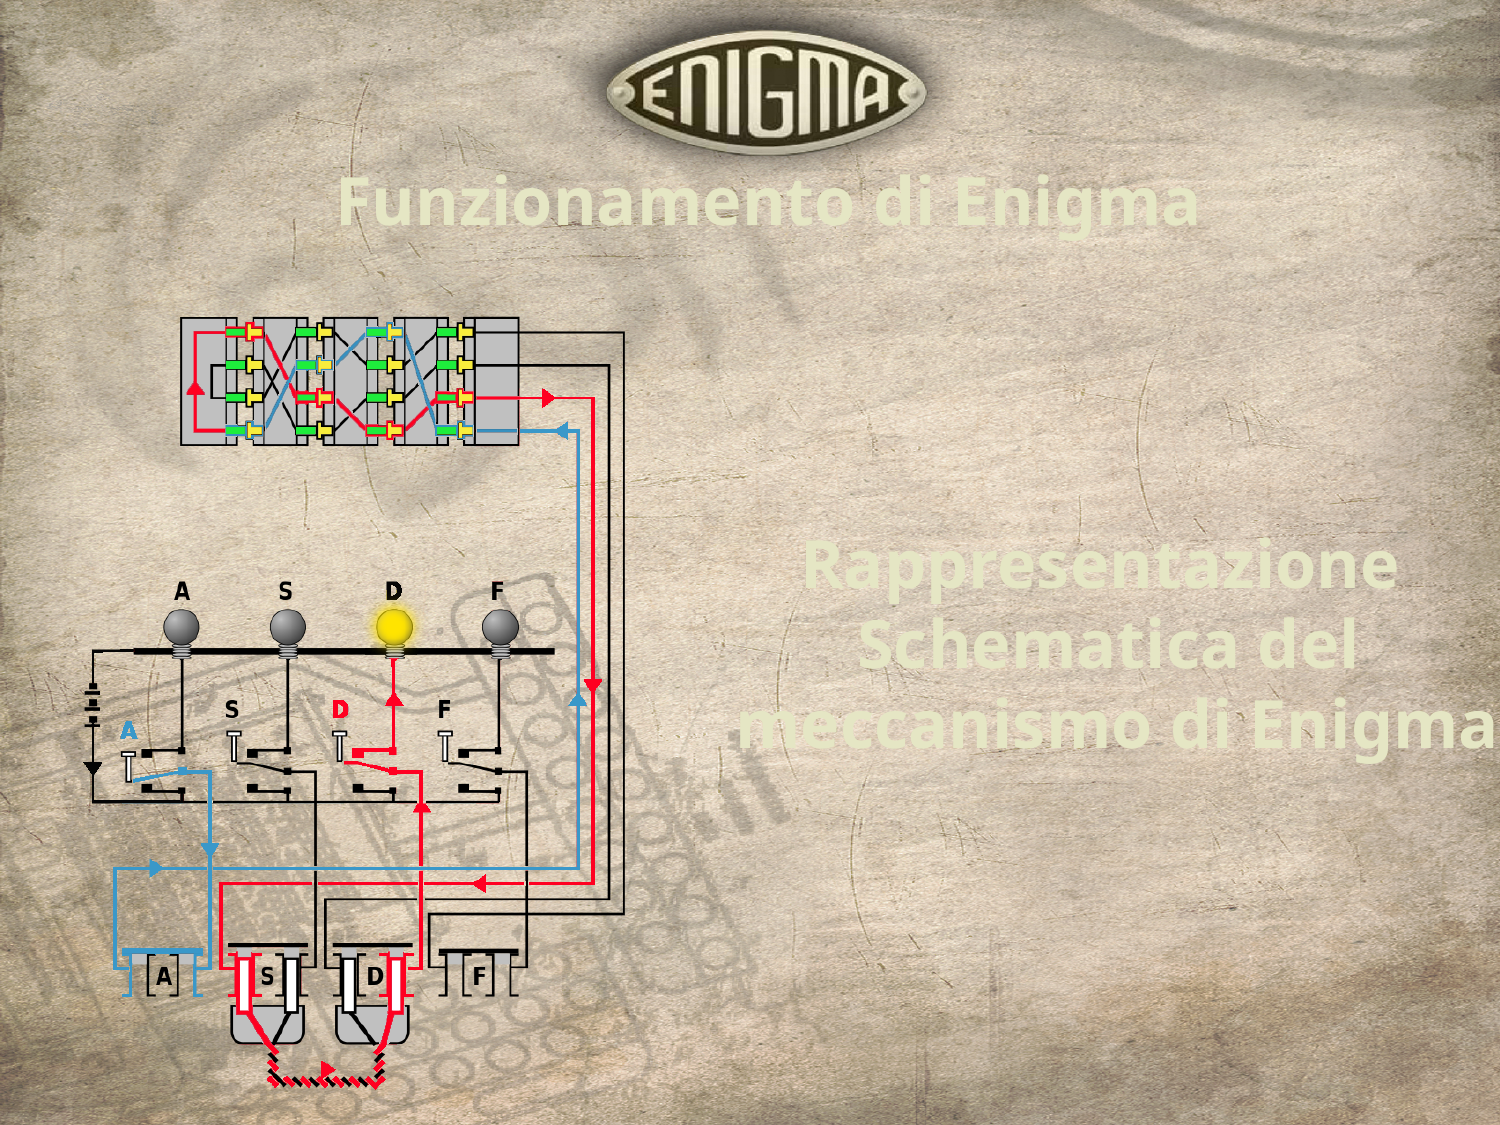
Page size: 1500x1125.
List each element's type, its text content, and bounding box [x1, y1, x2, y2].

text_box Rappresentazione Schematica del meccanismo di Enigma [648, 515, 1500, 1009]
picture [0, 0, 1500, 1125]
text_box Funzionamento di Enigma [281, 152, 1257, 406]
